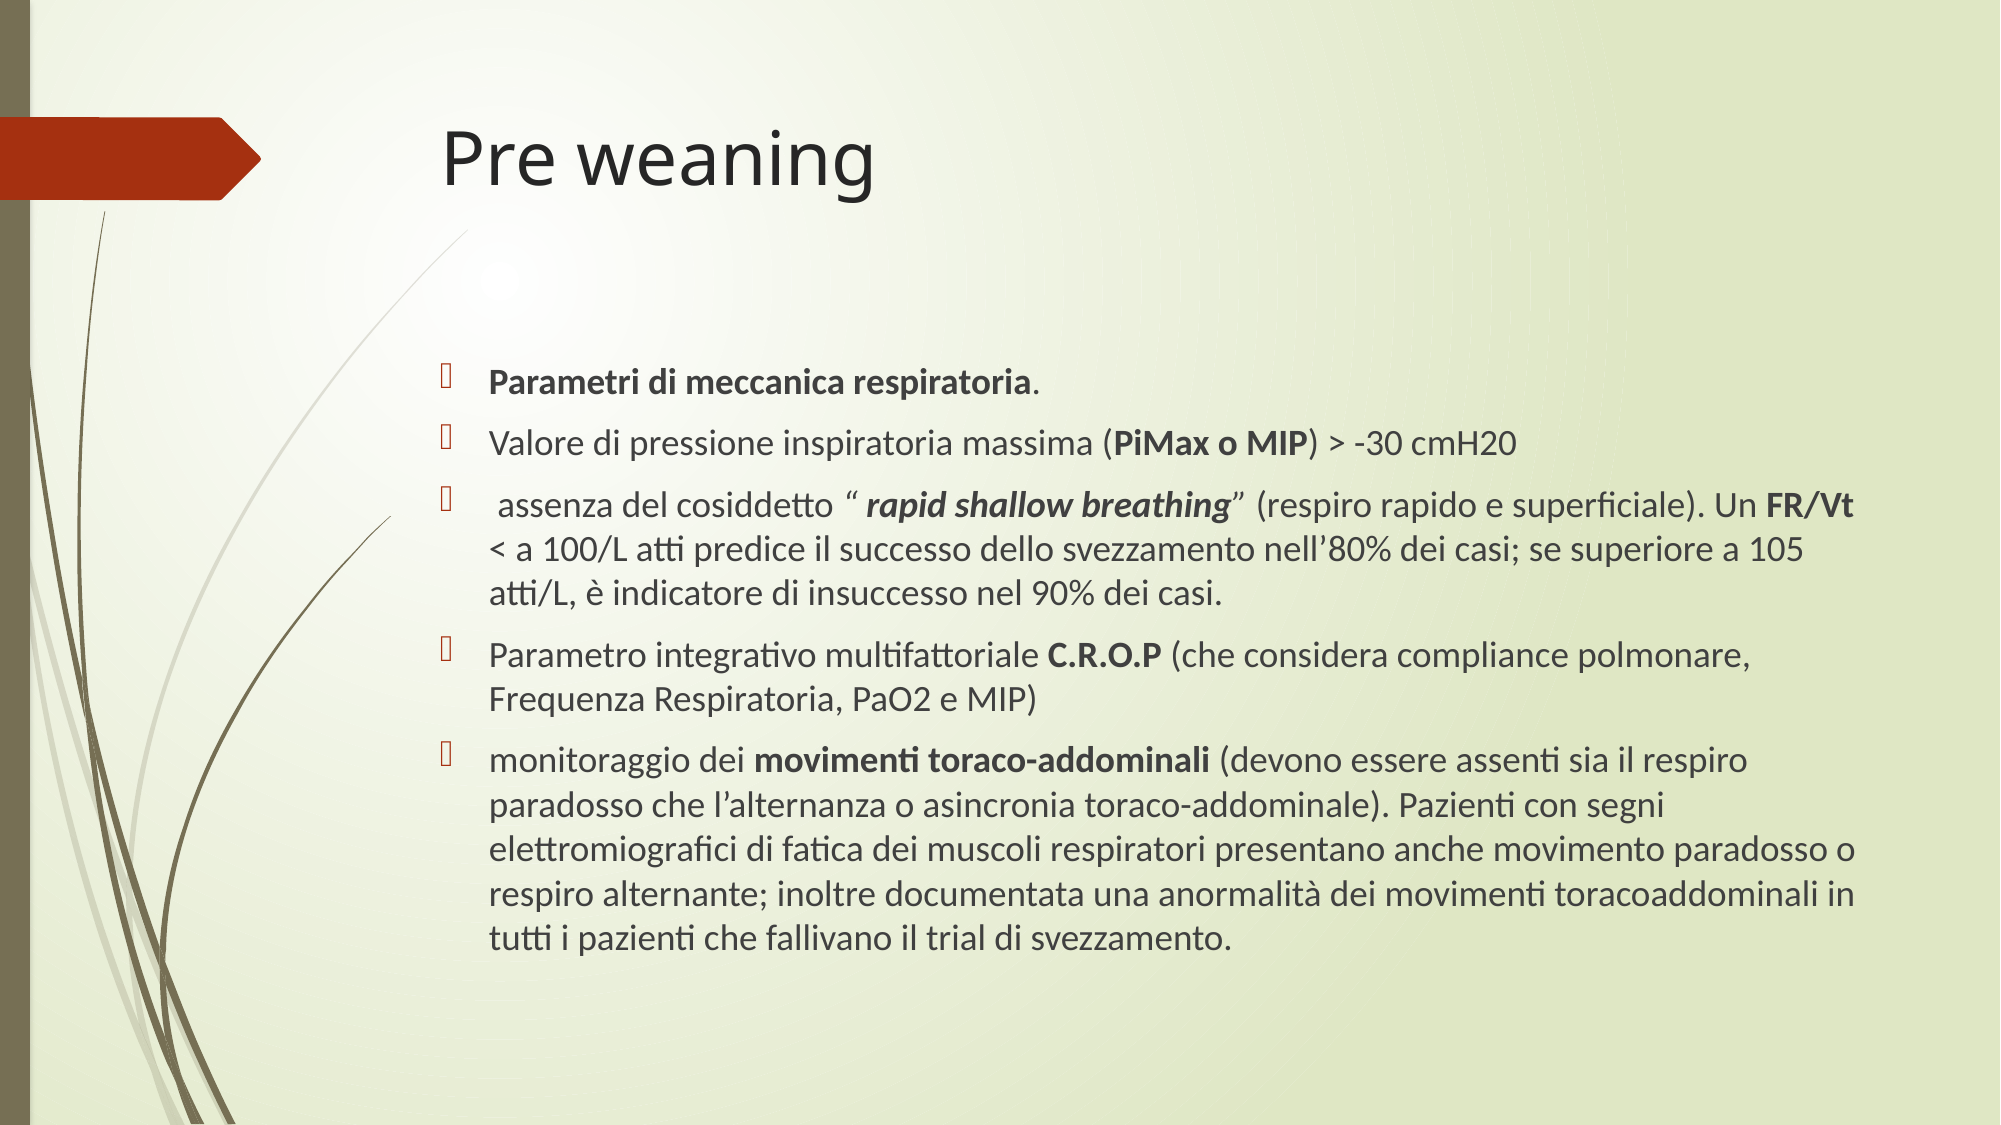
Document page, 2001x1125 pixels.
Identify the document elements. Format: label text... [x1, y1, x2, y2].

list Parametri di meccanica respiratoria. Valore di pressione inspiratoria massima (PiMax o MIP) > -30 cmH20 assenza del cosiddetto “ rapid shallow breathing” (respiro rapido e superficiale). Un FR/Vt < a 100/L atti predice il successo dello svezzamento nell’80% dei casi; se superiore a 105 atti/L, è indicatore di insuccesso nel 90% dei casi. Parametro integrativo multifattoriale C.R.O.P (che considera compliance polmonare, Frequenza Respiratoria, PaO2 e MIP) monitoraggio dei movimenti toraco-addominali (devono essere assenti sia il respiro paradosso che l’alternanza o asincronia toraco-addominale). Pazienti con segni elettromiografici di fatica dei muscoli respiratori presentano anche movimento paradosso o respiro alternante; inoltre documentata una anormalità dei movimenti toracoaddominali in tutti i pazienti che fallivano il trial di svezzamento. [424, 350, 1888, 970]
title Pre weaning [425, 102, 1888, 313]
